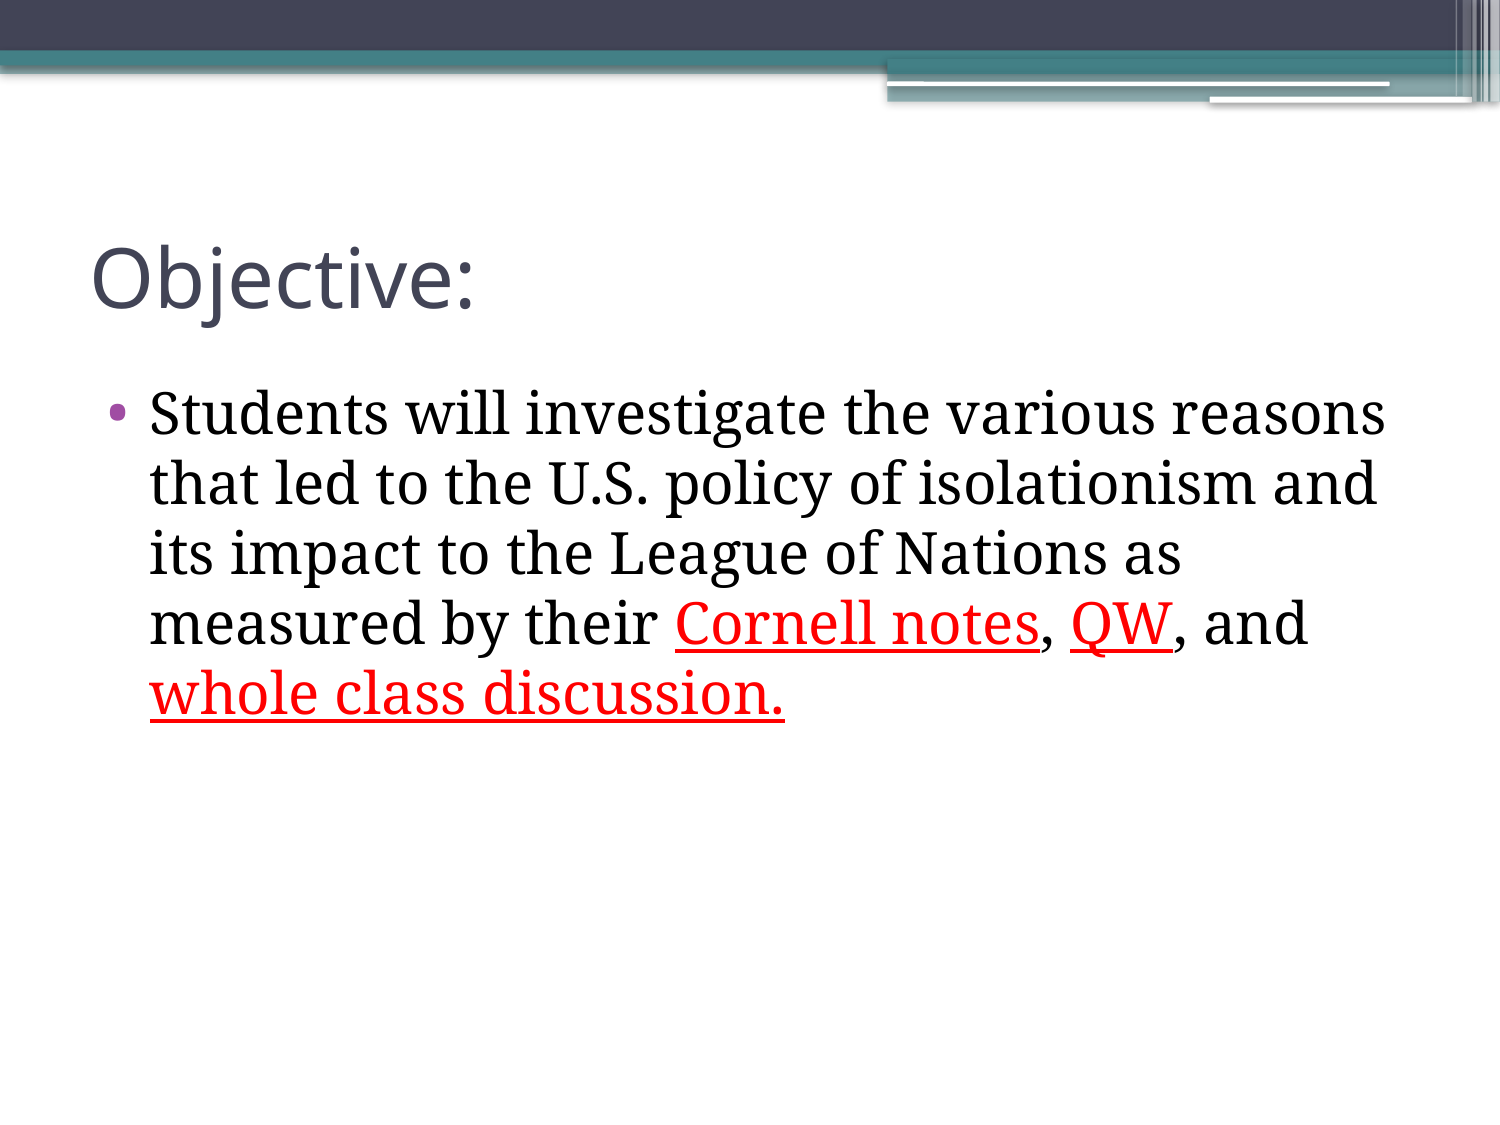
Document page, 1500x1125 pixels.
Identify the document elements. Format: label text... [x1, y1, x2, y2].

list Students will investigate the various reasons that led to the U.S. policy of isolationism and its impact to the League of Nations as measured by their Cornell notes, QW, and whole class discussion. [75, 368, 1425, 1079]
title Objective: [75, 187, 1425, 363]
